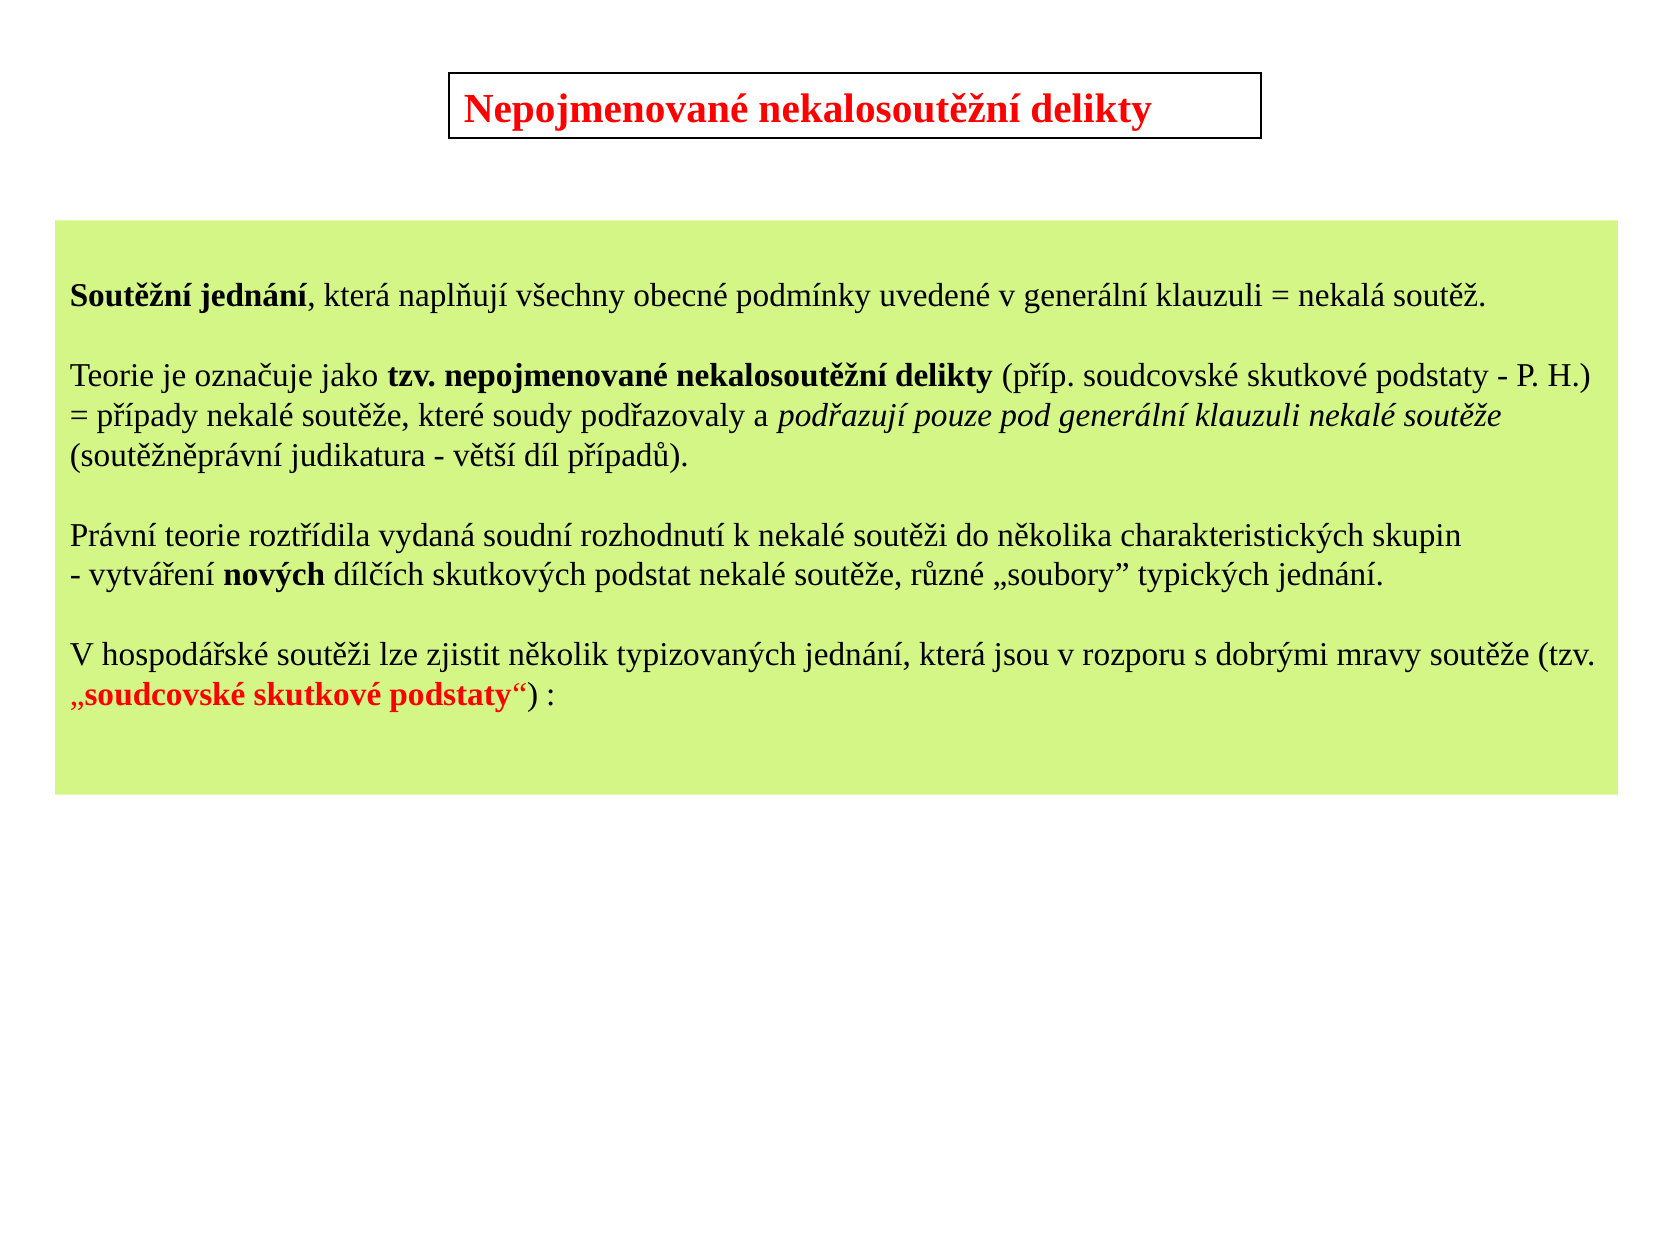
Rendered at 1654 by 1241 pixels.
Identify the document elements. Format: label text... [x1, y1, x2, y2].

text_box Soutěžní jednání, která naplňují všechny obecné podmínky uvedené v generální klauzuli = nekalá soutěž. Teorie je označuje jako tzv. nepojmenované nekalosoutěžní delikty (příp. soudcovské skutkové podstaty - P. H.) = případy nekalé soutěže, které soudy podřazovaly a podřazují pouze pod generální klauzuli nekalé soutěže (soutěžněprávní judikatura - větší díl případů). Právní teorie roztřídila vydaná soudní rozhodnutí k nekalé soutěži do několika charakteristických skupin - vytváření nových dílčích skutkových podstat nekalé soutěže, různé „soubory” typických jednání. V hospodářské soutěži lze zjistit několik typizovaných jednání, která jsou v rozporu s dobrými mravy soutěže (tzv. „soudcovské skutkové podstaty“) : [55, 220, 1618, 795]
text_box Nepojmenované nekalosoutěžní delikty [449, 73, 1262, 138]
